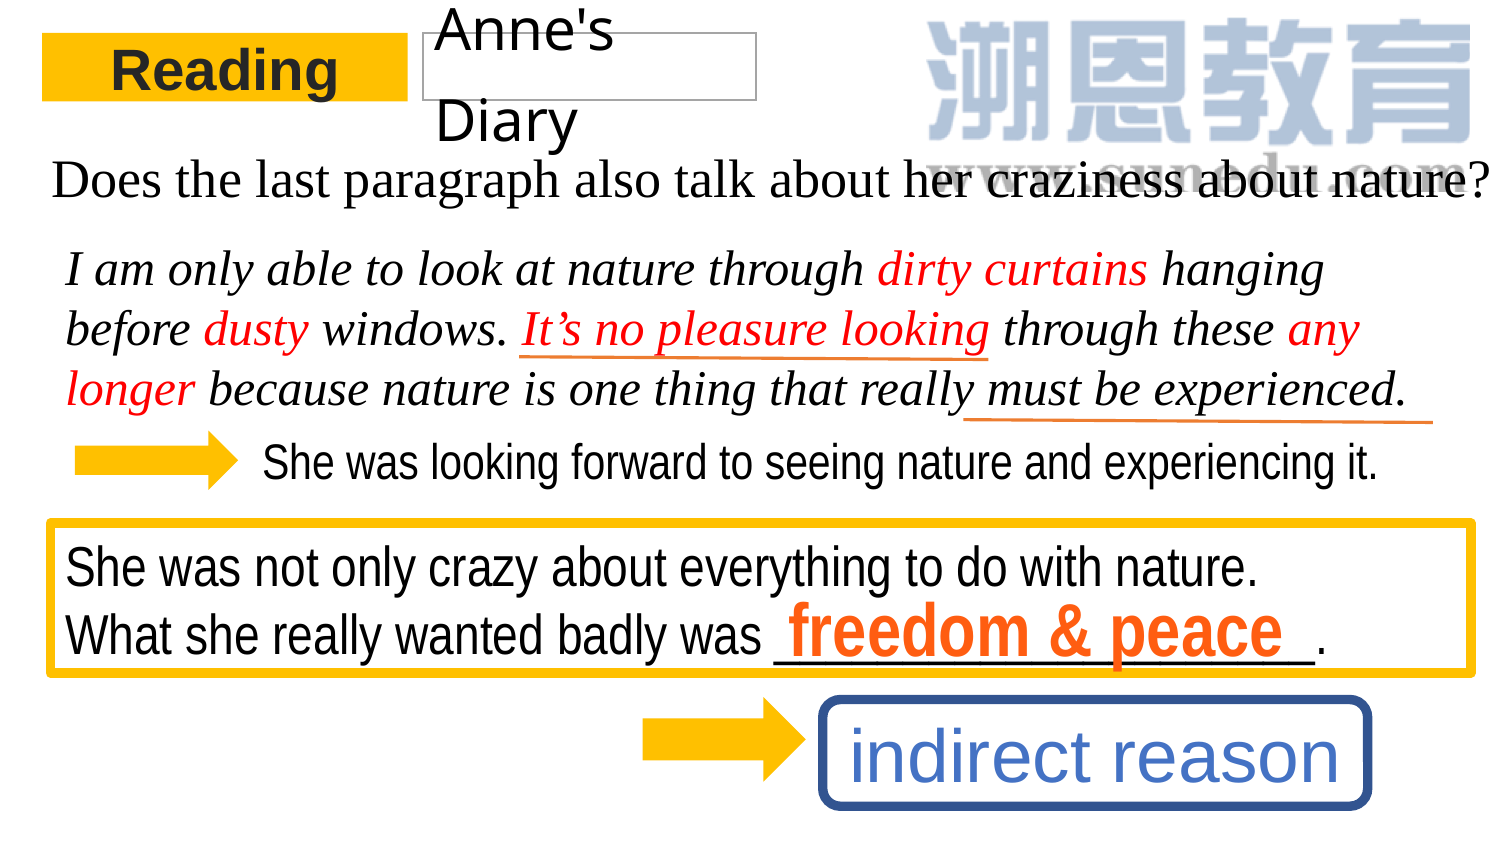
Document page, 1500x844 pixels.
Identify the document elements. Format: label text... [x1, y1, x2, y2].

text_box freedom & peace [749, 575, 1323, 678]
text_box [518, 356, 989, 360]
text_box indirect reason [821, 698, 1369, 808]
text_box She was not only crazy about everything to do with nature. What she really wanted badly was _____________________. [50, 523, 1471, 673]
text_box [642, 697, 806, 782]
text_box Reading [41, 32, 409, 102]
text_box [963, 419, 1433, 423]
text_box She was looking forward to seeing nature and experiencing it. [247, 422, 1471, 498]
picture [924, 16, 1470, 135]
text_box I am only able to look at nature through dirty curtains hanging before dusty windows. It’s no pleasure looking through these any longer because nature is one thing that really must be experienced. [50, 228, 1433, 423]
text_box [74, 430, 239, 490]
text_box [423, 32, 768, 100]
text_box Does the last paragraph also talk about her craziness about nature? [36, 135, 1500, 216]
